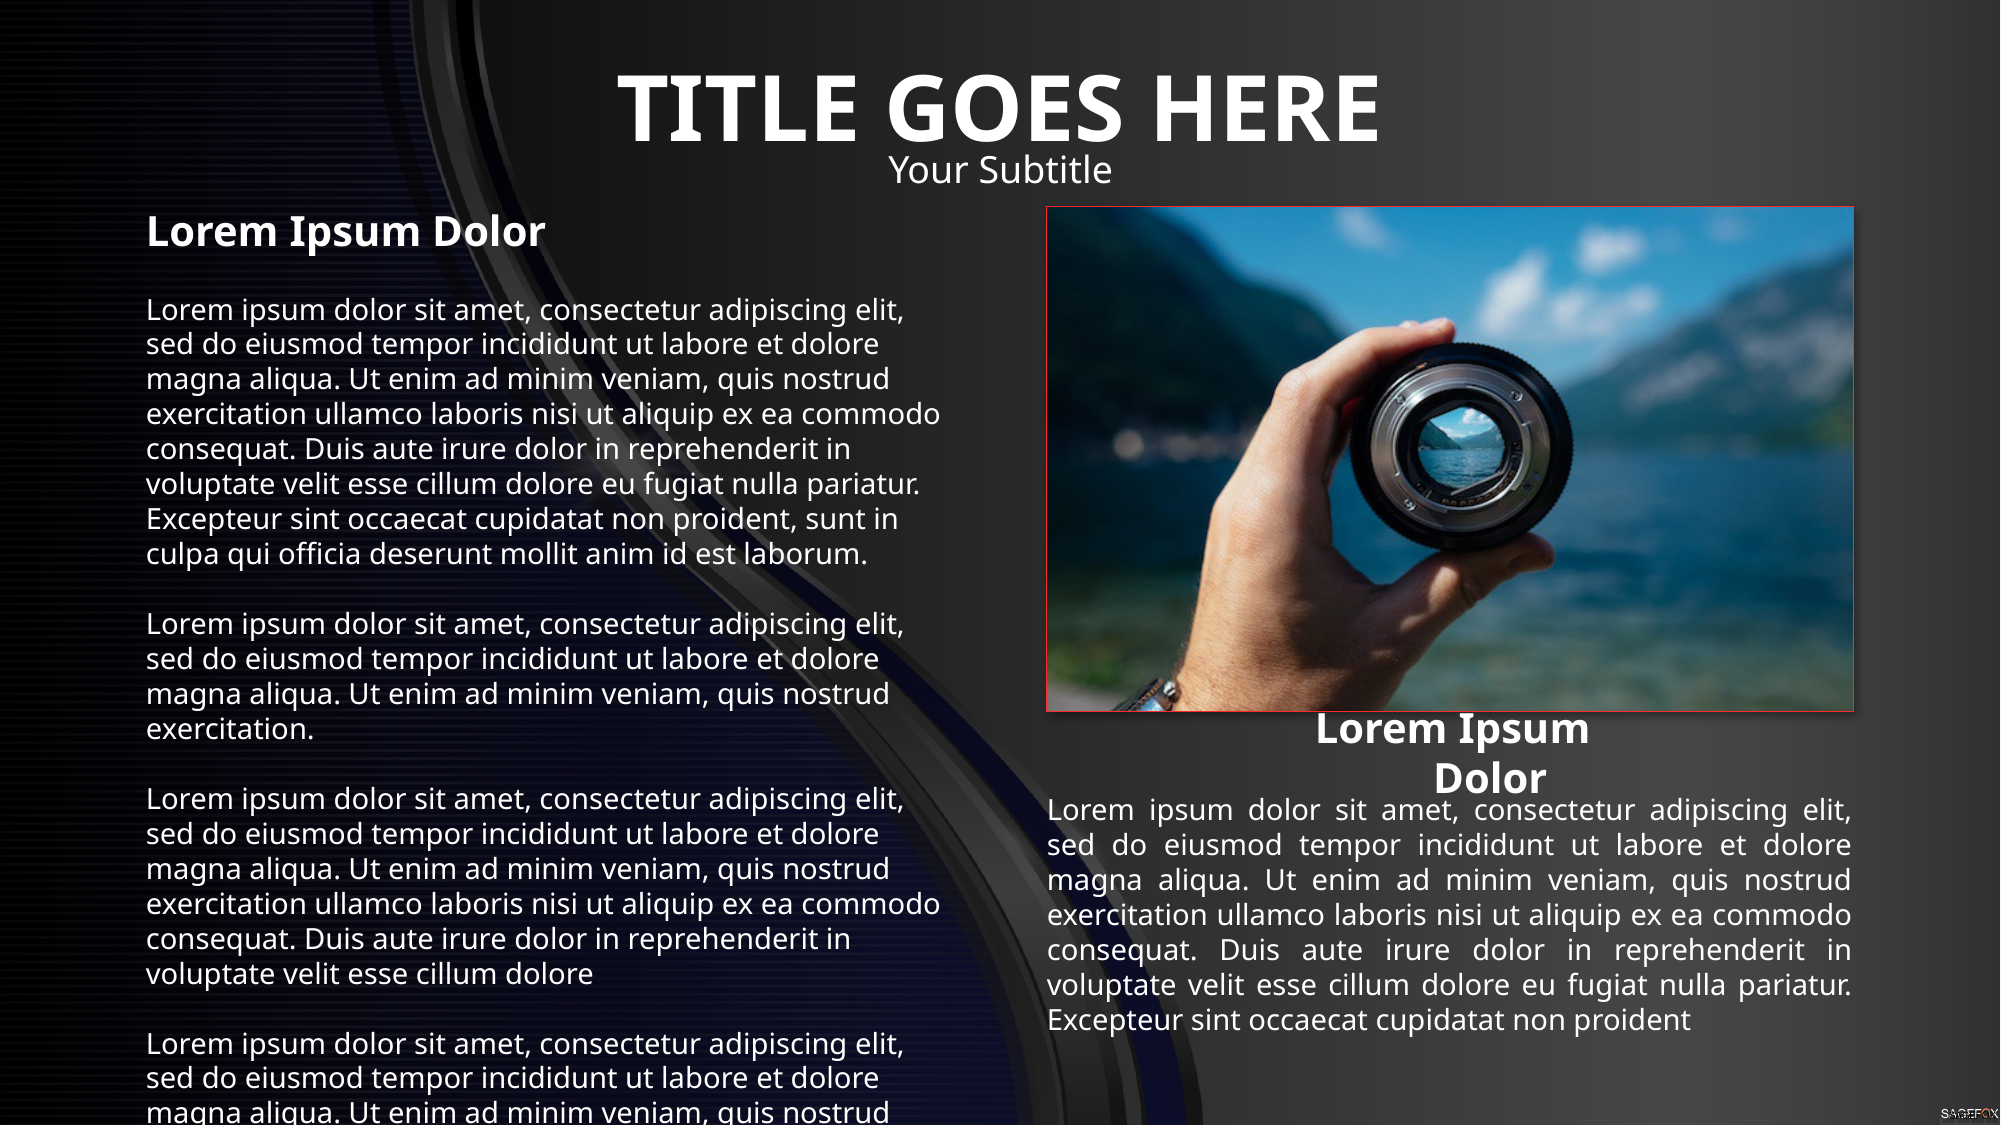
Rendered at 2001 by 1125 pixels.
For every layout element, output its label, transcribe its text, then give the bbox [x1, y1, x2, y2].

text_box Lorem ipsum dolor sit amet, consectetur adipiscing elit, sed do eiusmod tempor incididunt ut labore et dolore magna aliqua. Ut enim ad minim veniam, quis nostrud exercitation ullamco laboris nisi ut aliquip ex ea commodo consequat. Duis aute irure dolor in reprehenderit in voluptate velit esse cillum dolore eu fugiat nulla pariatur. Excepteur sint occaecat cupidatat non proident, sunt in culpa qui officia deserunt mollit anim id est laborum. Lorem ipsum dolor sit amet, consectetur adipiscing elit, sed do eiusmod tempor incididunt ut labore et dolore magna aliqua. Ut enim ad minim veniam, quis nostrud exercitation. Lorem ipsum dolor sit amet, consectetur adipiscing elit, sed do eiusmod tempor incididunt ut labore et dolore magna aliqua. Ut enim ad minim veniam, quis nostrud exercitation ullamco laboris nisi ut aliquip ex ea commodo consequat. Duis aute irure dolor in reprehenderit in voluptate velit esse cillum dolore Lorem ipsum dolor sit amet, consectetur adipiscing elit, sed do eiusmod tempor incididunt ut labore et dolore magna aliqua. Ut enim ad minim veniam, quis nostrud exercitation. [145, 290, 952, 1125]
picture [0, 0, 2001, 1125]
text_box Lorem Ipsum Dolor [1272, 729, 1633, 774]
text_box Lorem Ipsum Dolor [145, 207, 952, 252]
text_box Lorem ipsum dolor sit amet, consectetur adipiscing elit, sed do eiusmod tempor incididunt ut labore et dolore magna aliqua. Ut enim ad minim veniam, quis nostrud exercitation ullamco laboris nisi ut aliquip ex ea commodo consequat. Duis aute irure dolor in reprehenderit in voluptate velit esse cillum dolore eu fugiat nulla pariatur. Excepteur sint occaecat cupidatat non proident [1046, 791, 1853, 1036]
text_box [548, 42, 1452, 199]
